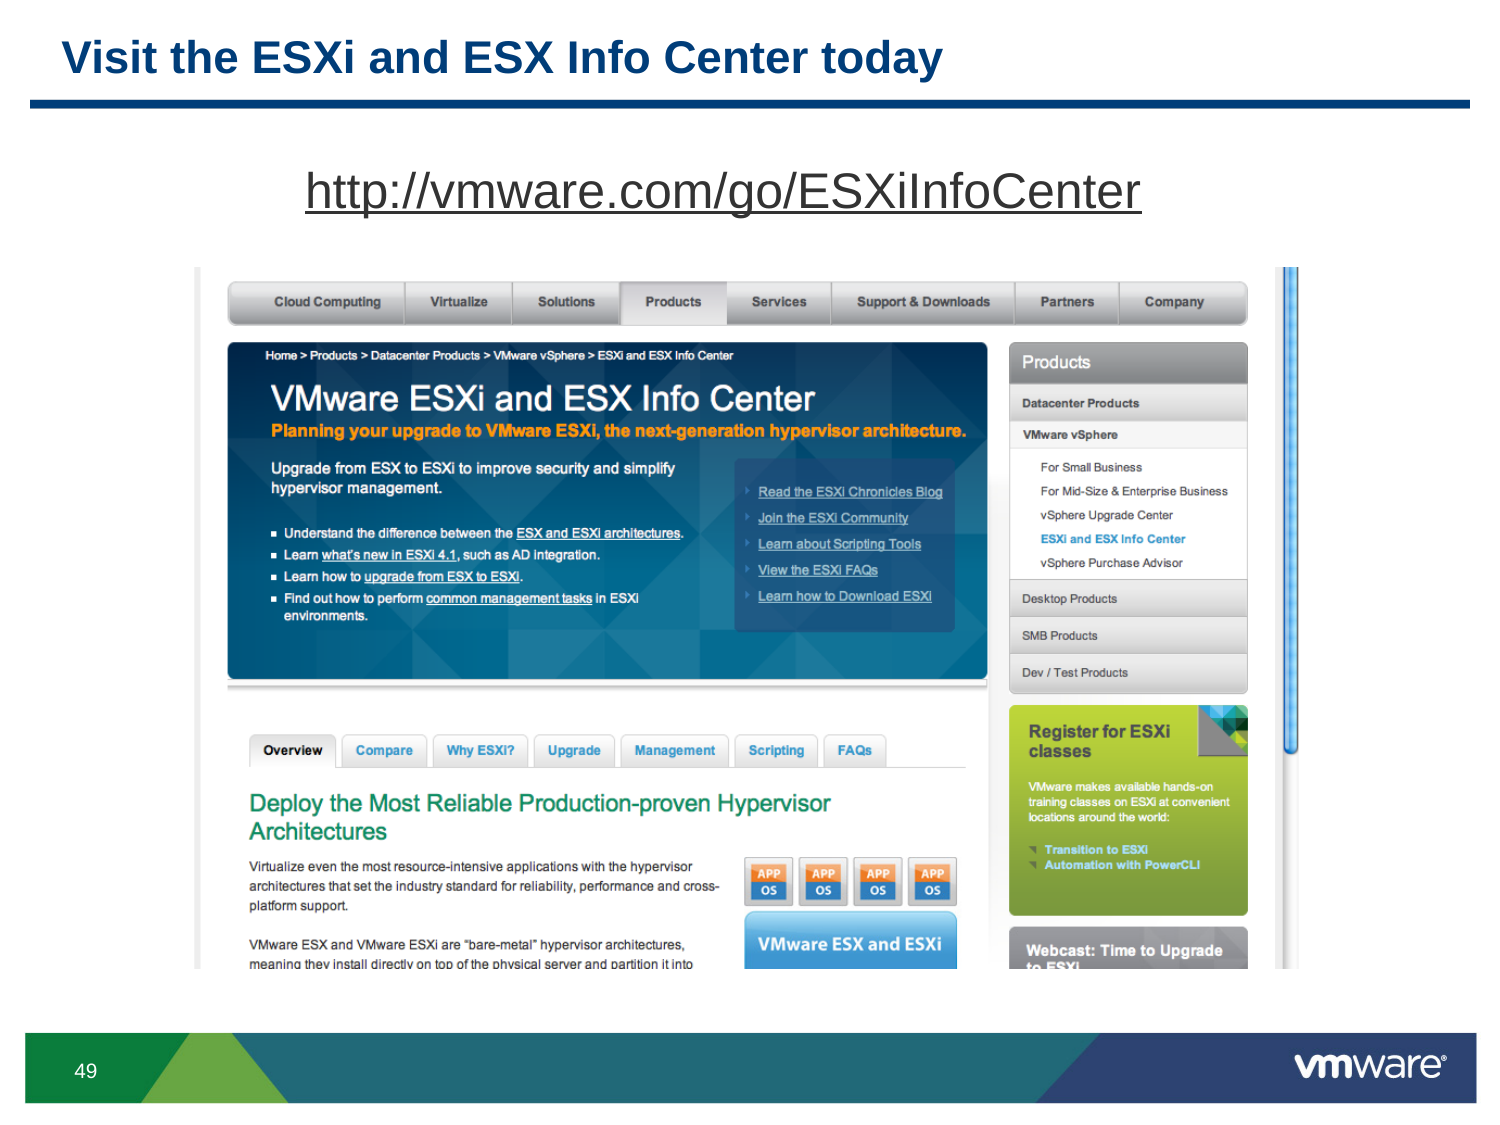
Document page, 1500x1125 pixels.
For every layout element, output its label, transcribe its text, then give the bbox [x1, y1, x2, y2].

picture [0, 0, 1500, 1125]
text_box http://vmware.com/go/ESXiInfoCenter [290, 150, 1208, 226]
title Visit the ESXi and ESX Info Center today [61, 27, 1452, 84]
